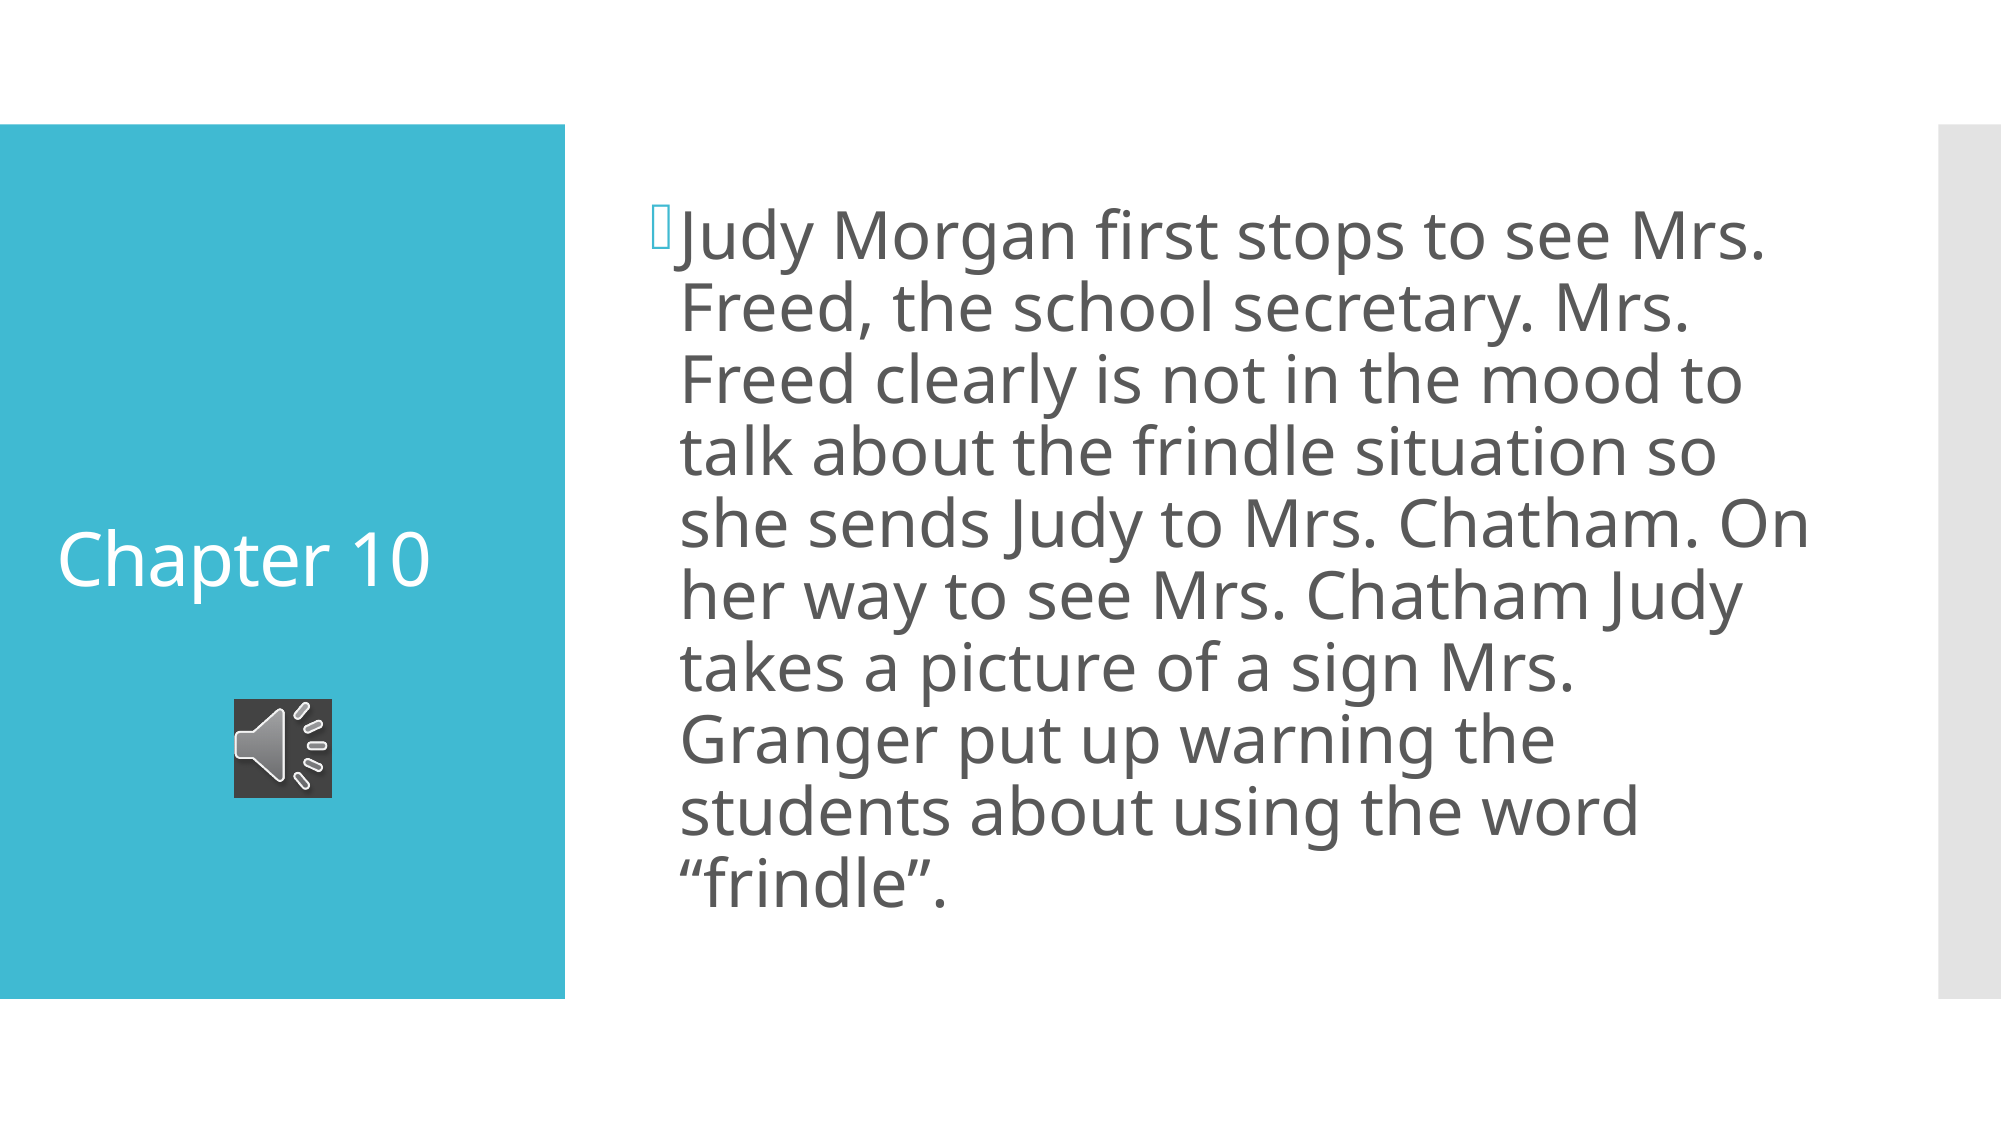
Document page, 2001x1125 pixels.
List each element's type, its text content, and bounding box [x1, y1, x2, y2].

title Chapter 10 [41, 184, 525, 940]
picture [233, 698, 334, 799]
list Judy Morgan first stops to see Mrs. Freed, the school secretary. Mrs. Freed clearly is not in the mood to talk about the frindle situation so she sends Judy to Mrs. Chatham. On her way to see Mrs. Chatham Judy takes a picture of a sign Mrs. Granger put up warning the students about using the word “frindle”. [634, 141, 1835, 982]
